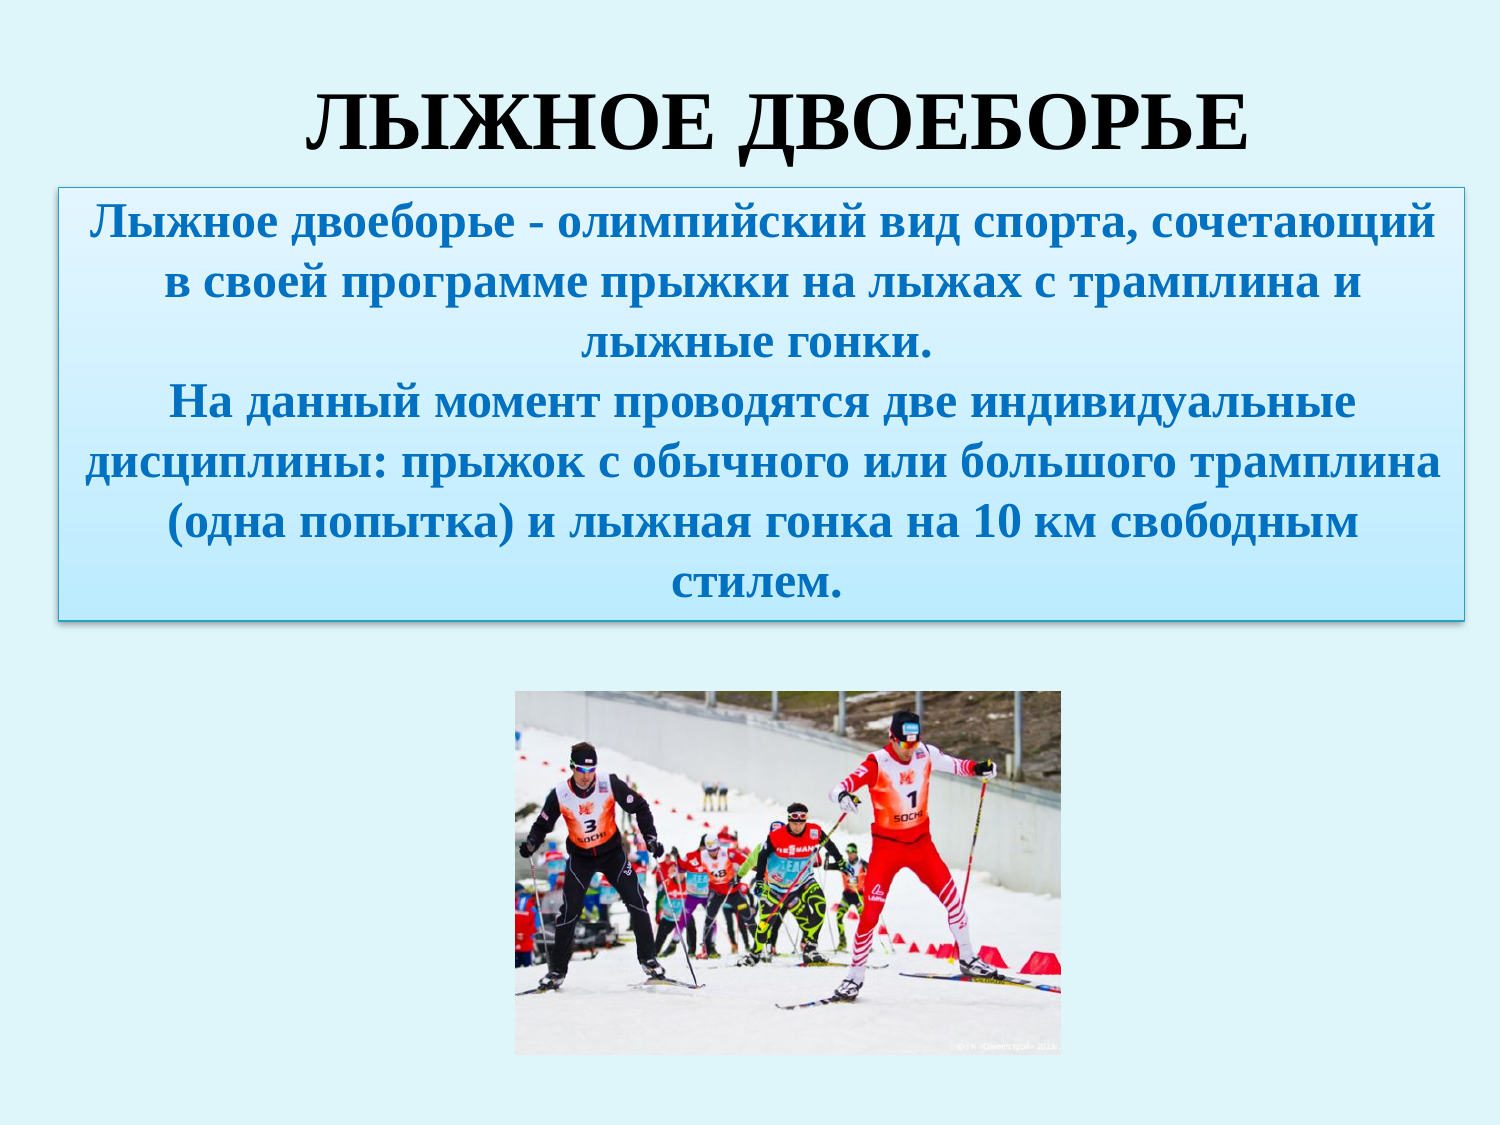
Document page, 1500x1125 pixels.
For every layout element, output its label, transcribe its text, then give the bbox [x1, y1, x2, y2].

picture [515, 691, 1061, 1055]
list Лыжное двоеборье - олимпийский вид спорта, сочетающий в своей программе прыжки на лыжах с трамплина и лыжные гонки. На данный момент проводятся две индивидуальные дисциплины: прыжок с обычного или большого трамплина (одна попытка) и лыжная гонка на 10 км свободным стилем. [58, 187, 1465, 622]
text_box ЛЫЖНОЕ ДВОЕБОРЬЕ [152, 58, 1407, 174]
